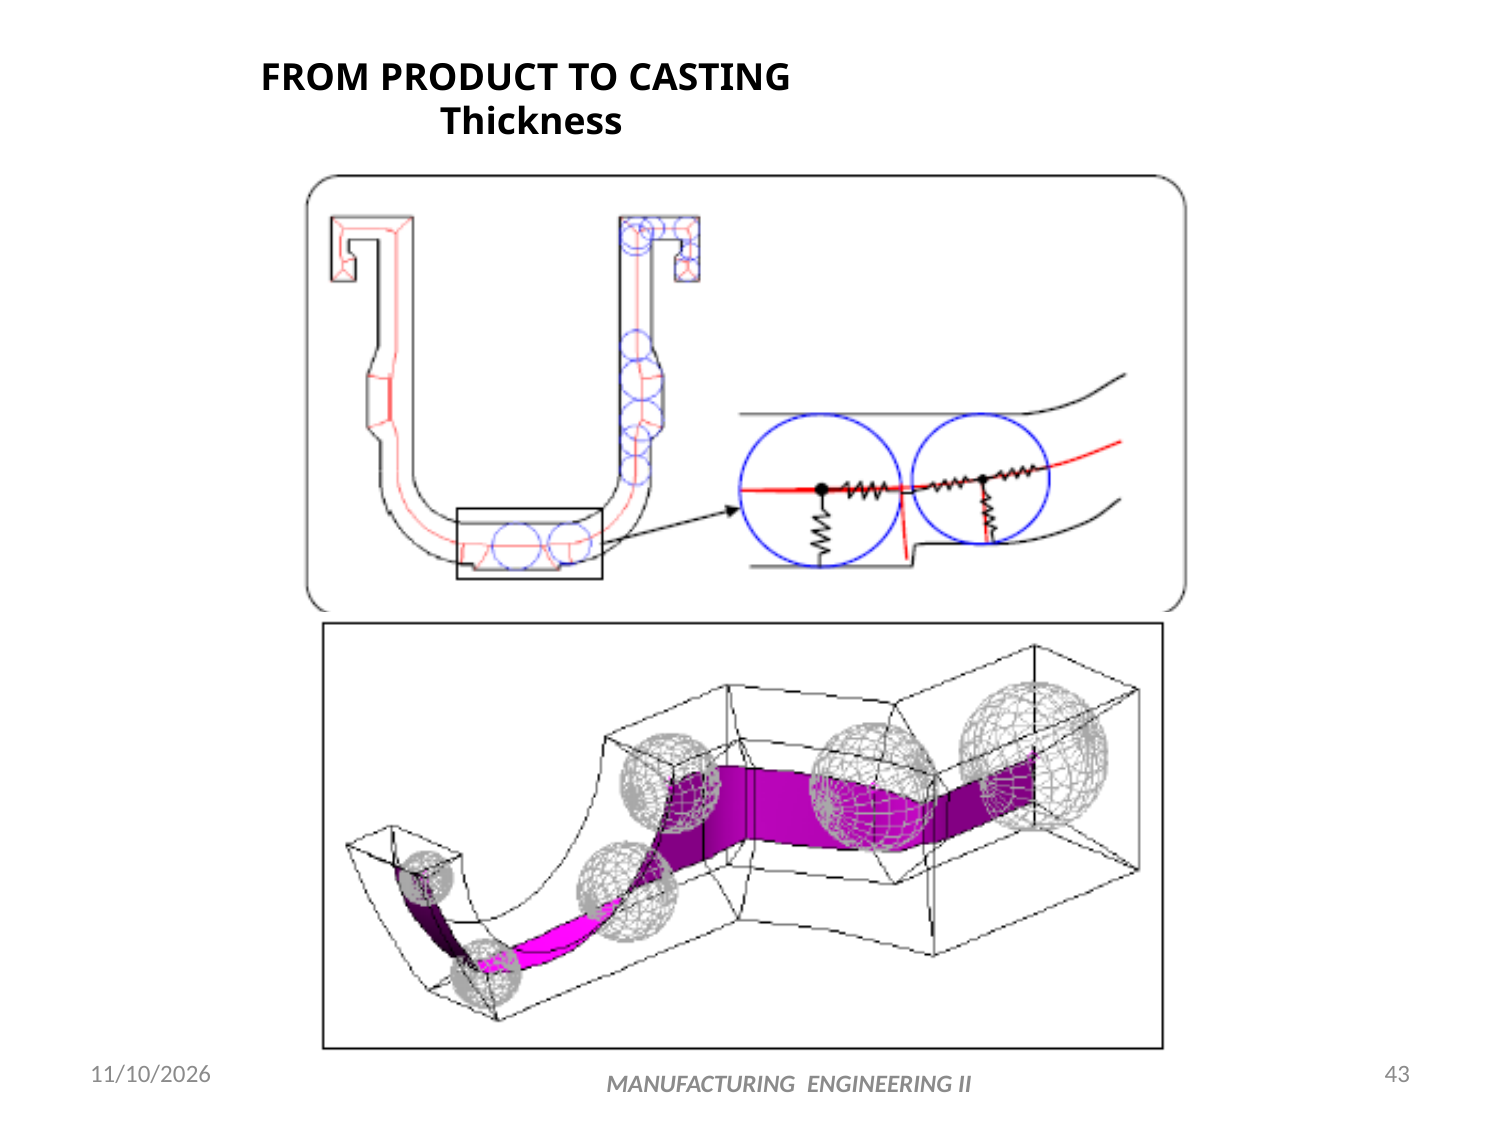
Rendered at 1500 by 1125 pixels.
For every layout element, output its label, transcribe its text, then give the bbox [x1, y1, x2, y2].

slide_number 43 [1074, 1042, 1425, 1103]
footer MANUFACTURING ENGINEERING II [512, 1072, 988, 1113]
title FROM PRODUCT TO CASTING Thickness [74, 44, 988, 151]
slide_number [75, 1042, 425, 1103]
picture [299, 162, 1201, 1063]
